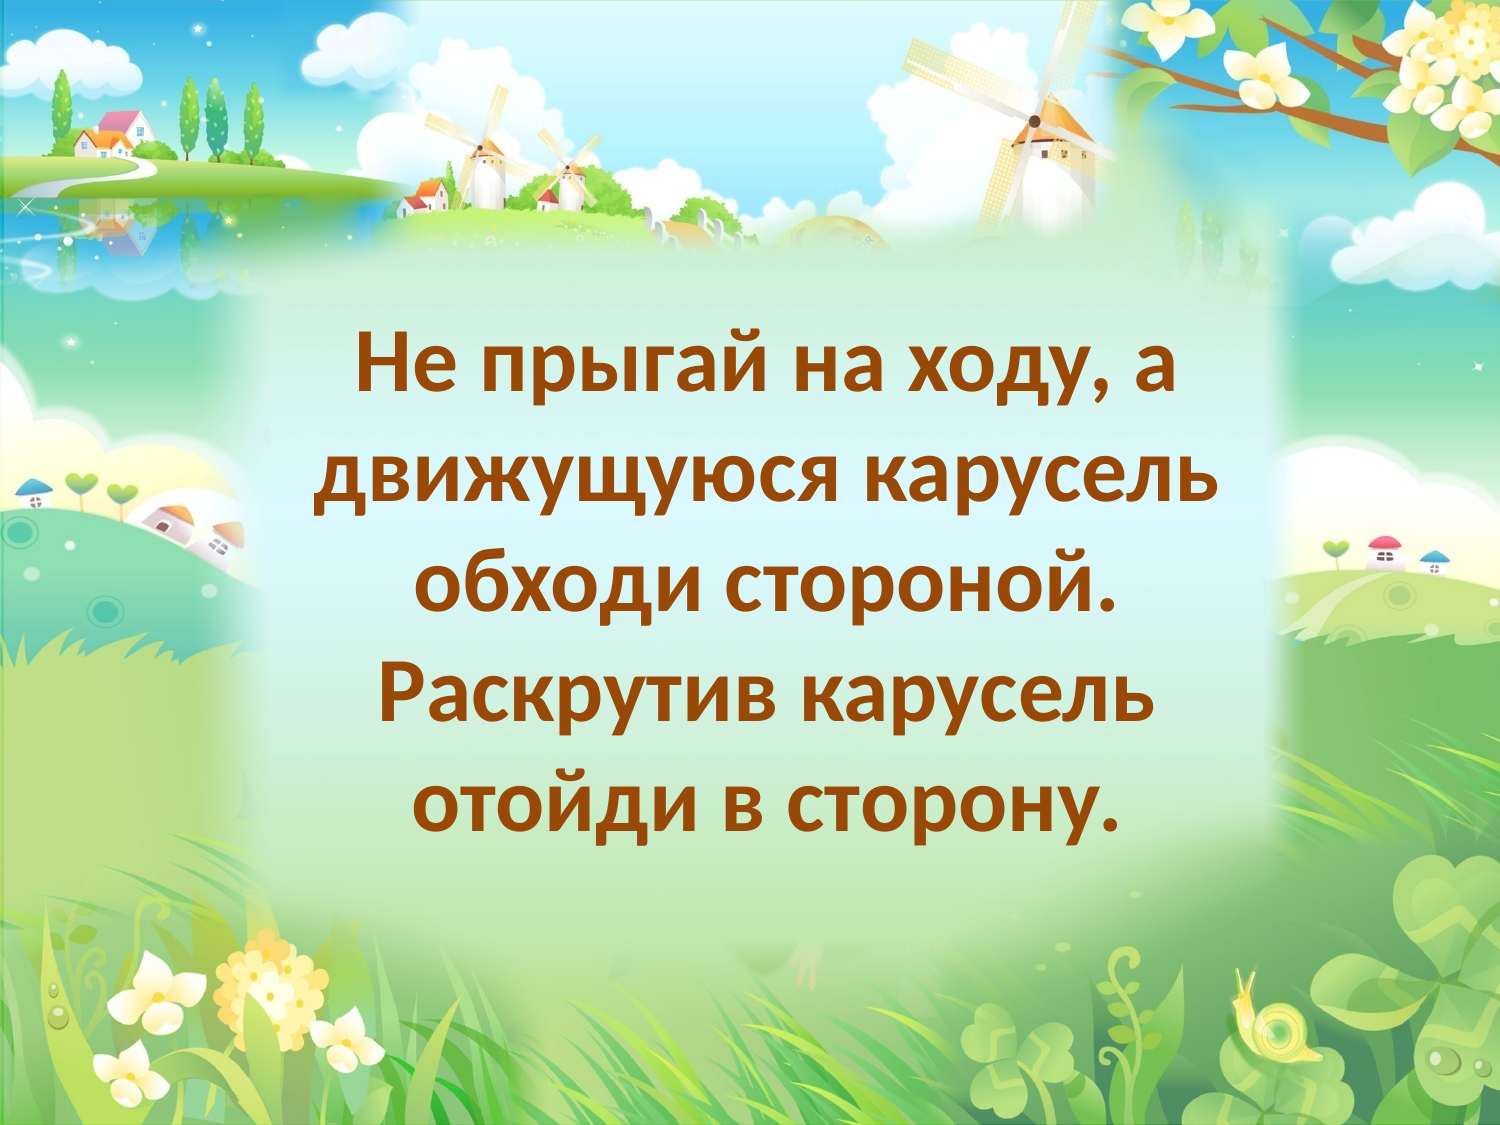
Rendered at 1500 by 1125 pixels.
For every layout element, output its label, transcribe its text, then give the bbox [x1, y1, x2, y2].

picture [0, 0, 1500, 1125]
text_box Не прыгай на ходу, а движущуюся карусель обходи стороной. Раскрутив карусель отойди в сторону. [281, 292, 1254, 858]
